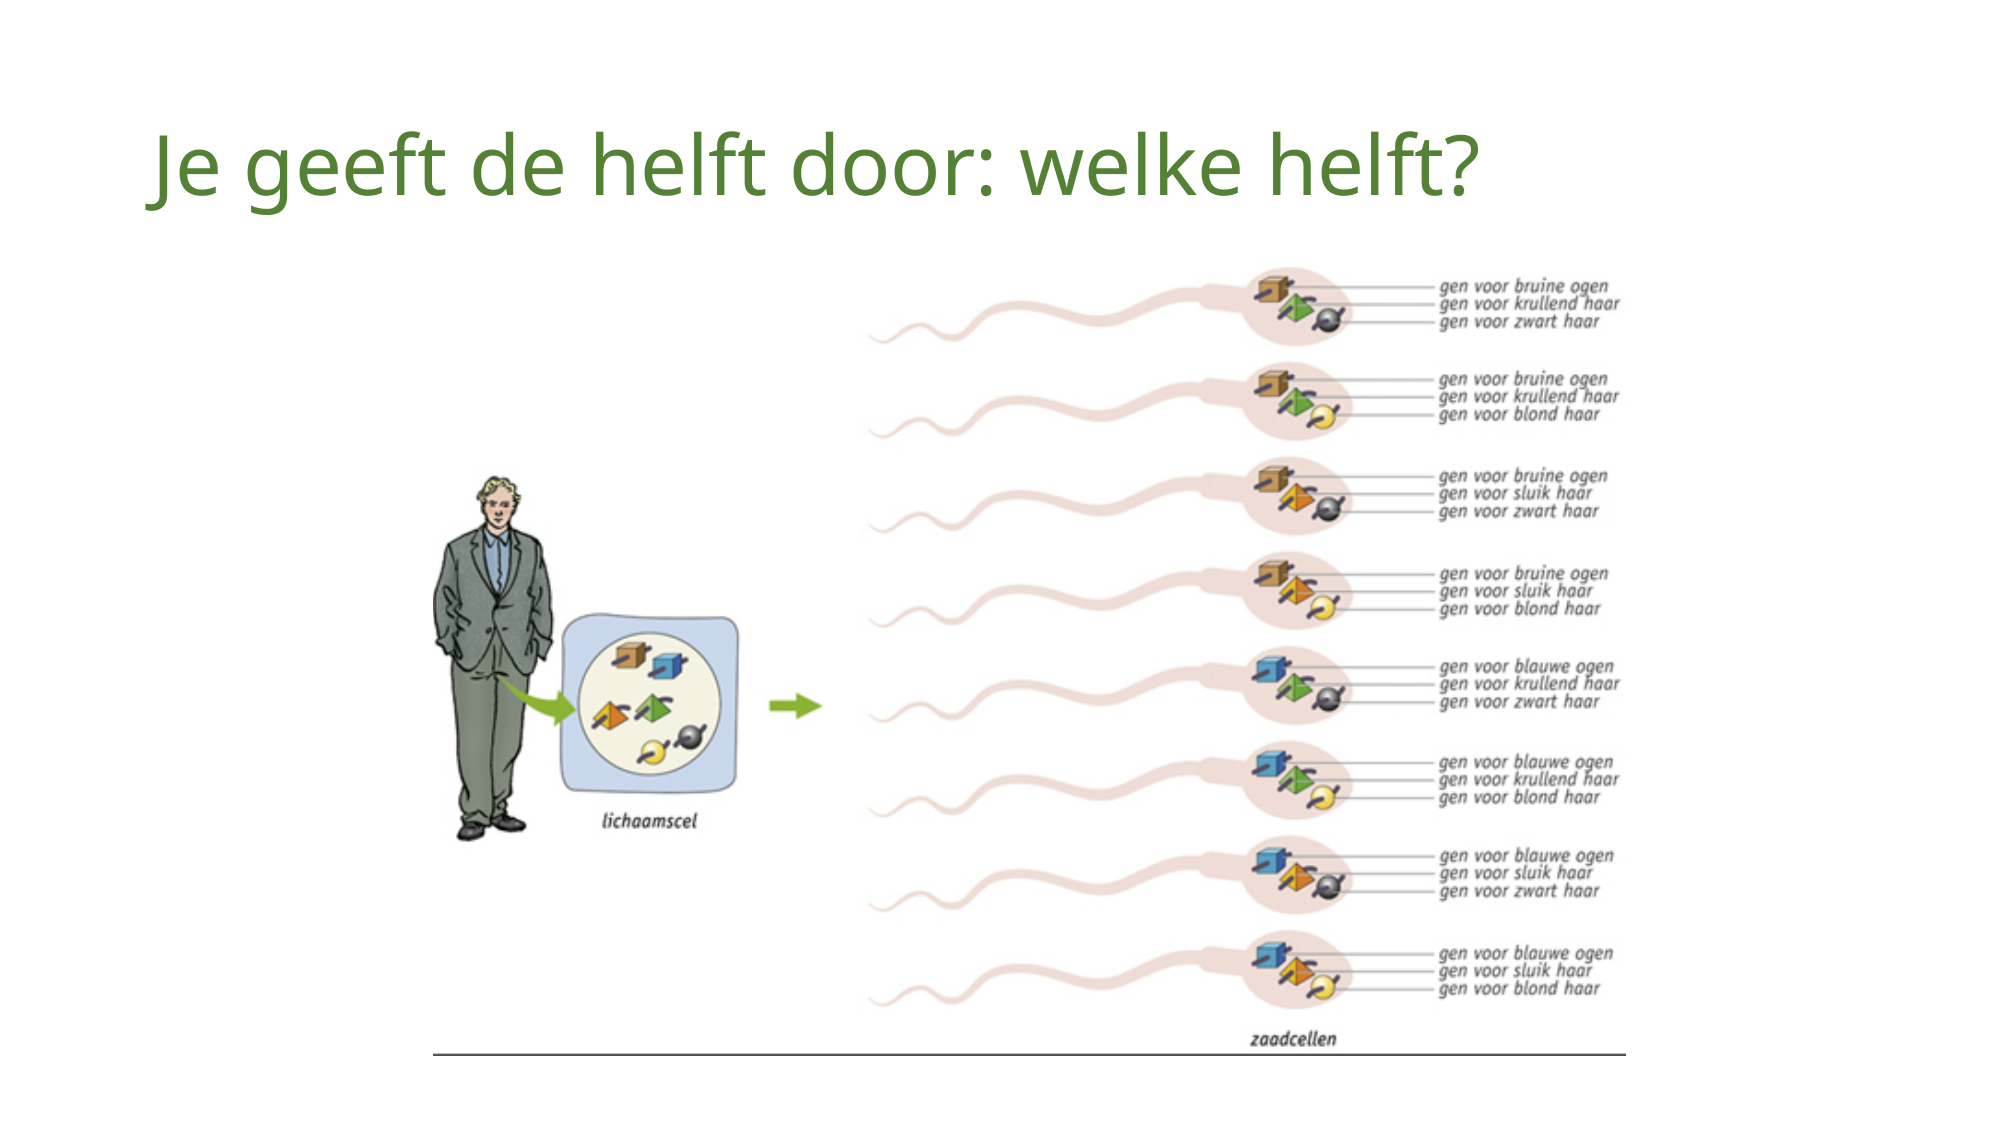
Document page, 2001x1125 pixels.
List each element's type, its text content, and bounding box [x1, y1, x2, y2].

title Je geeft de helft door: welke helft? [137, 59, 1863, 278]
picture [433, 255, 1626, 1056]
